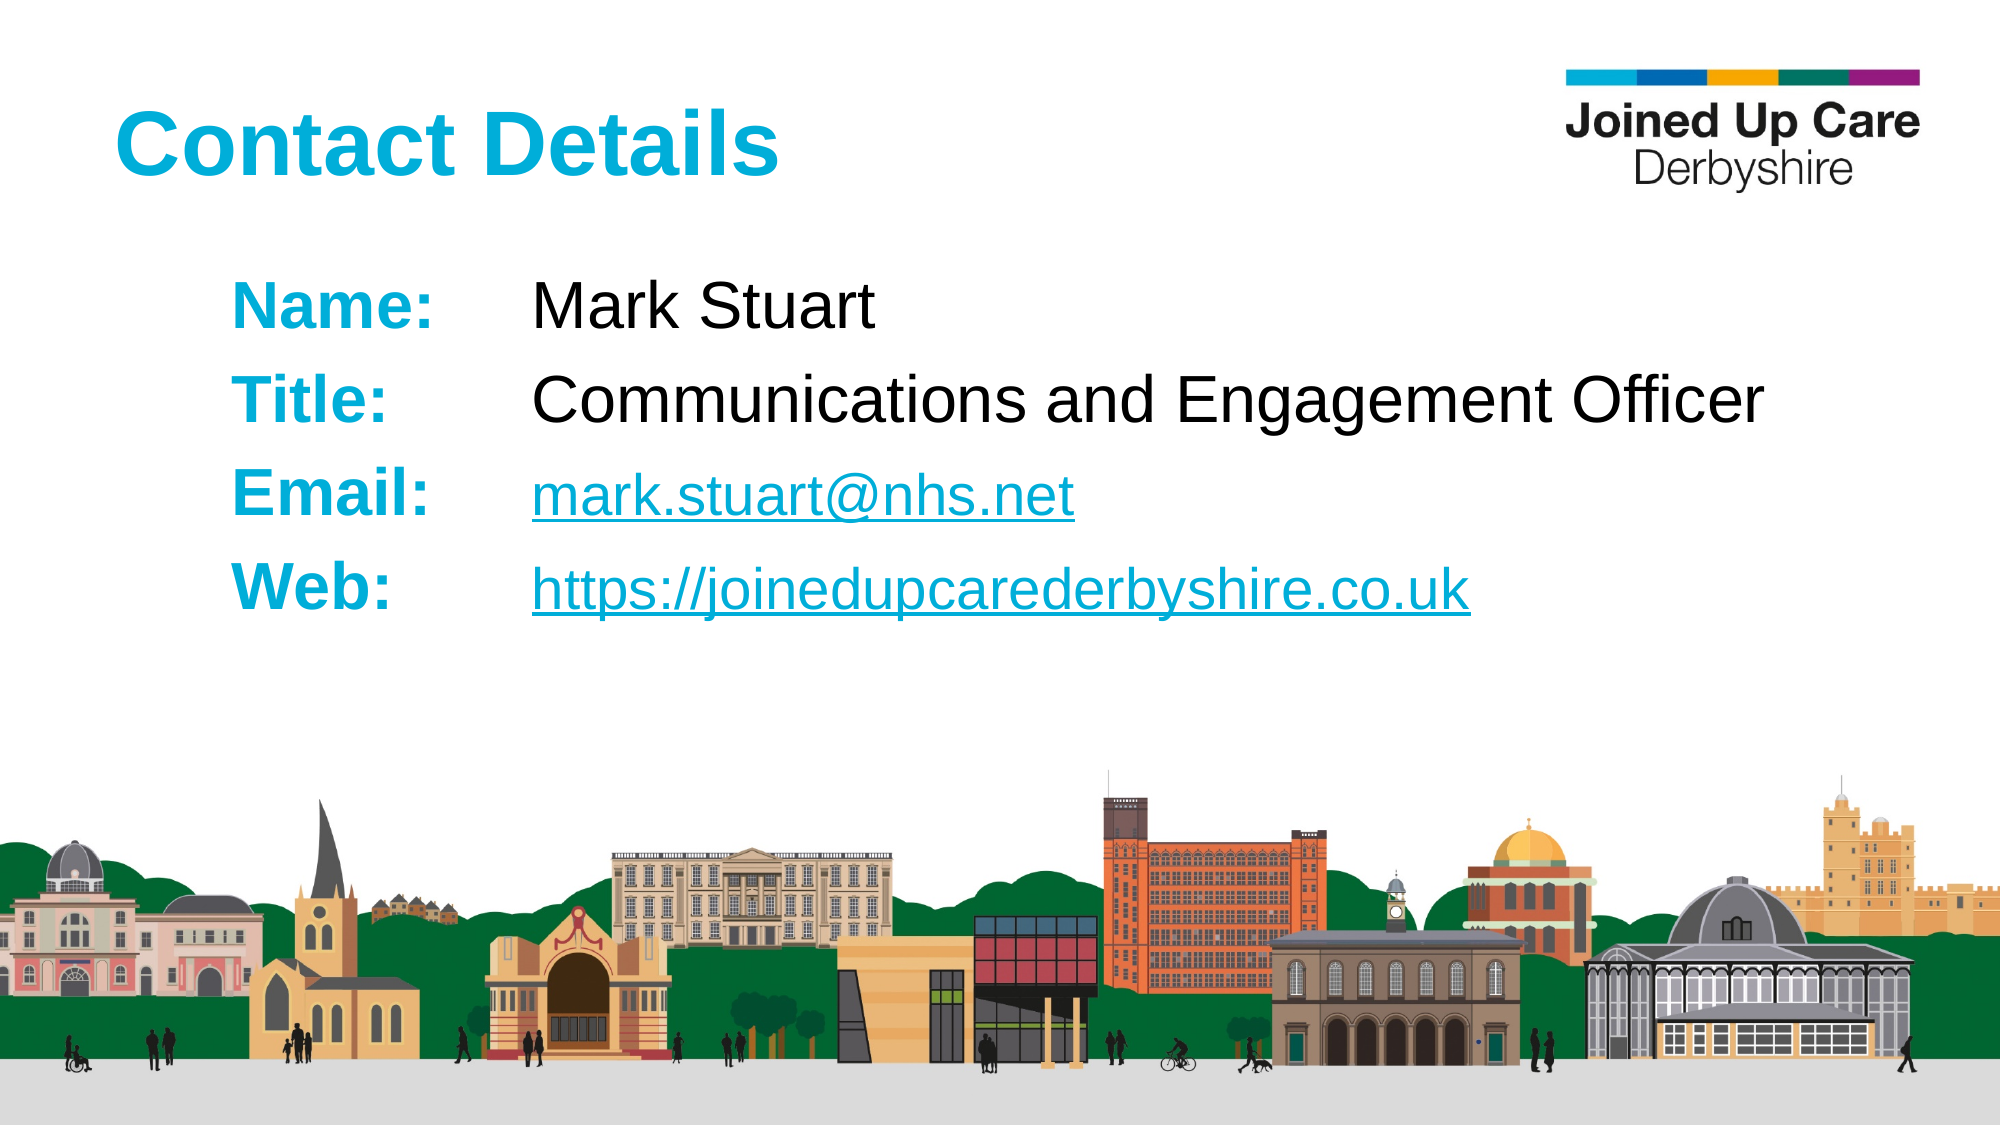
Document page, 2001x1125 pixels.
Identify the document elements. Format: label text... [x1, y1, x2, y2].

picture [0, 711, 2000, 1125]
picture [1543, 49, 1942, 209]
text_box Contact Details [99, 45, 1900, 233]
text_box Name: Mark Stuart Title: Communications and Engagement Officer Email: mark.stuart@nhs.net Web: https://joinedupcarederbyshire.co.uk [216, 233, 1900, 711]
